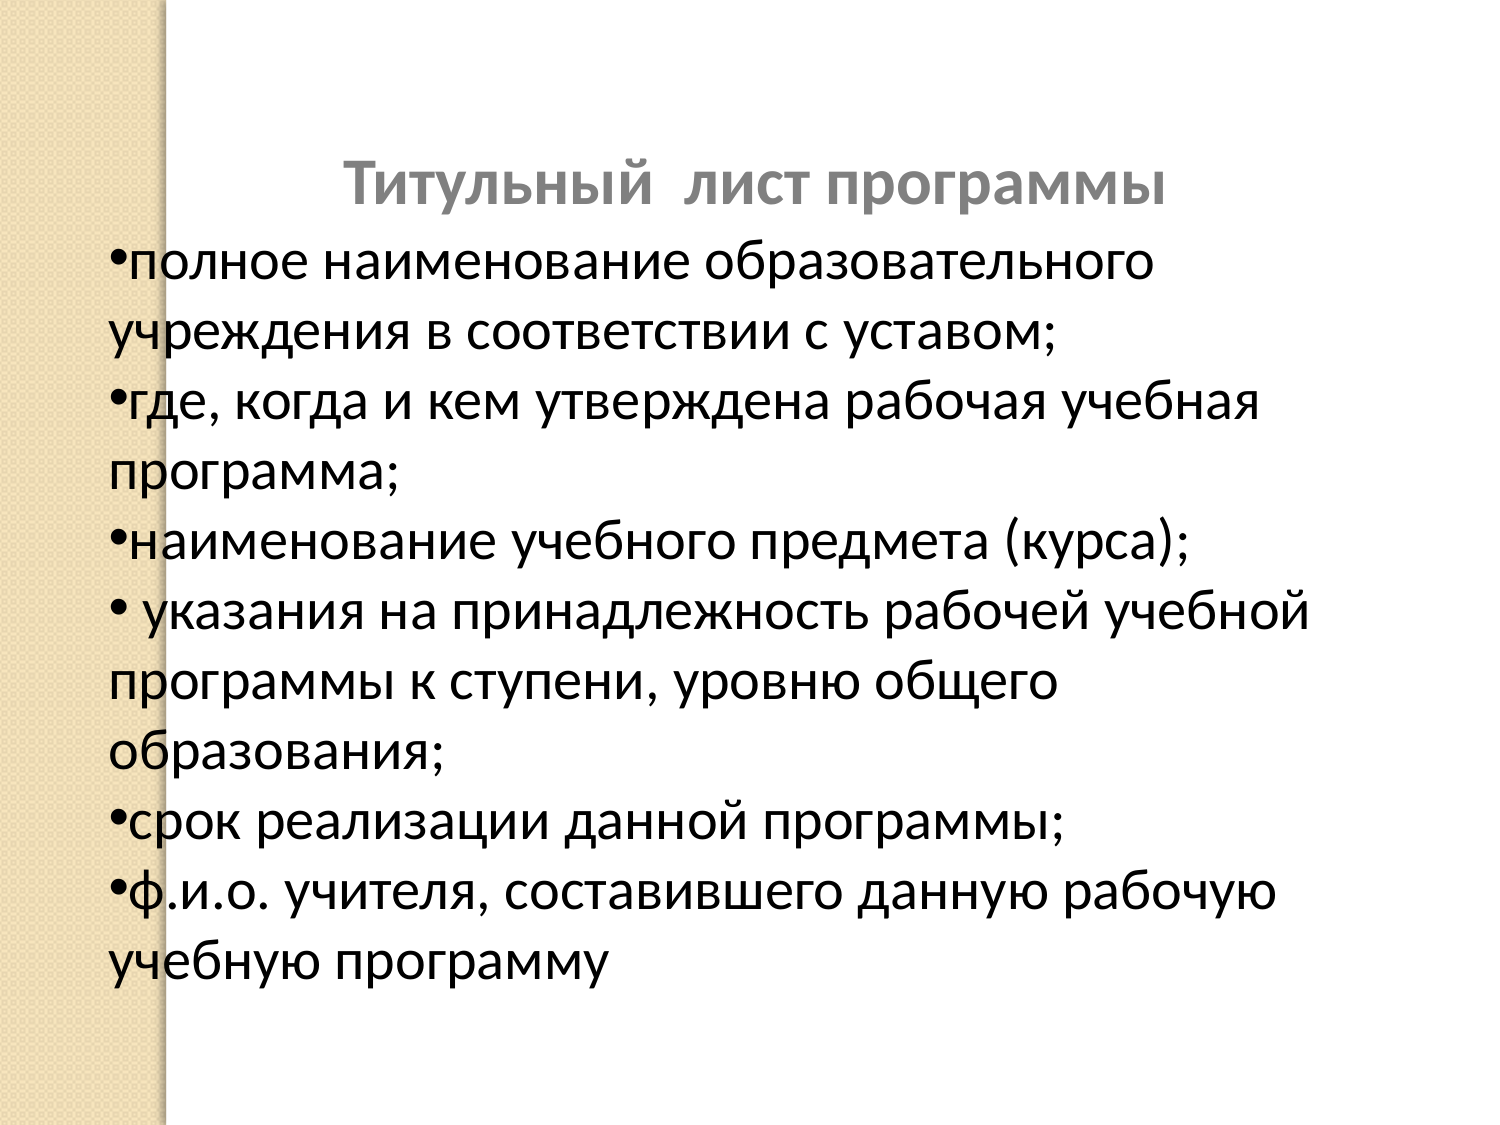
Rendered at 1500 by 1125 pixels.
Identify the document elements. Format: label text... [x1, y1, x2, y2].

text_box полное наименование образовательного учреждения в соответствии с уставом; где, когда и кем утверждена рабочая учебная программа; наименование учебного предмета (курса); указания на принадлежность рабочей учебной программы к ступени, уровню общего образования; срок реализации данной программы; ф.и.о. учителя, составившего данную рабочую учебную программу [93, 225, 1395, 999]
text_box Титульный лист программы [81, 70, 1430, 225]
